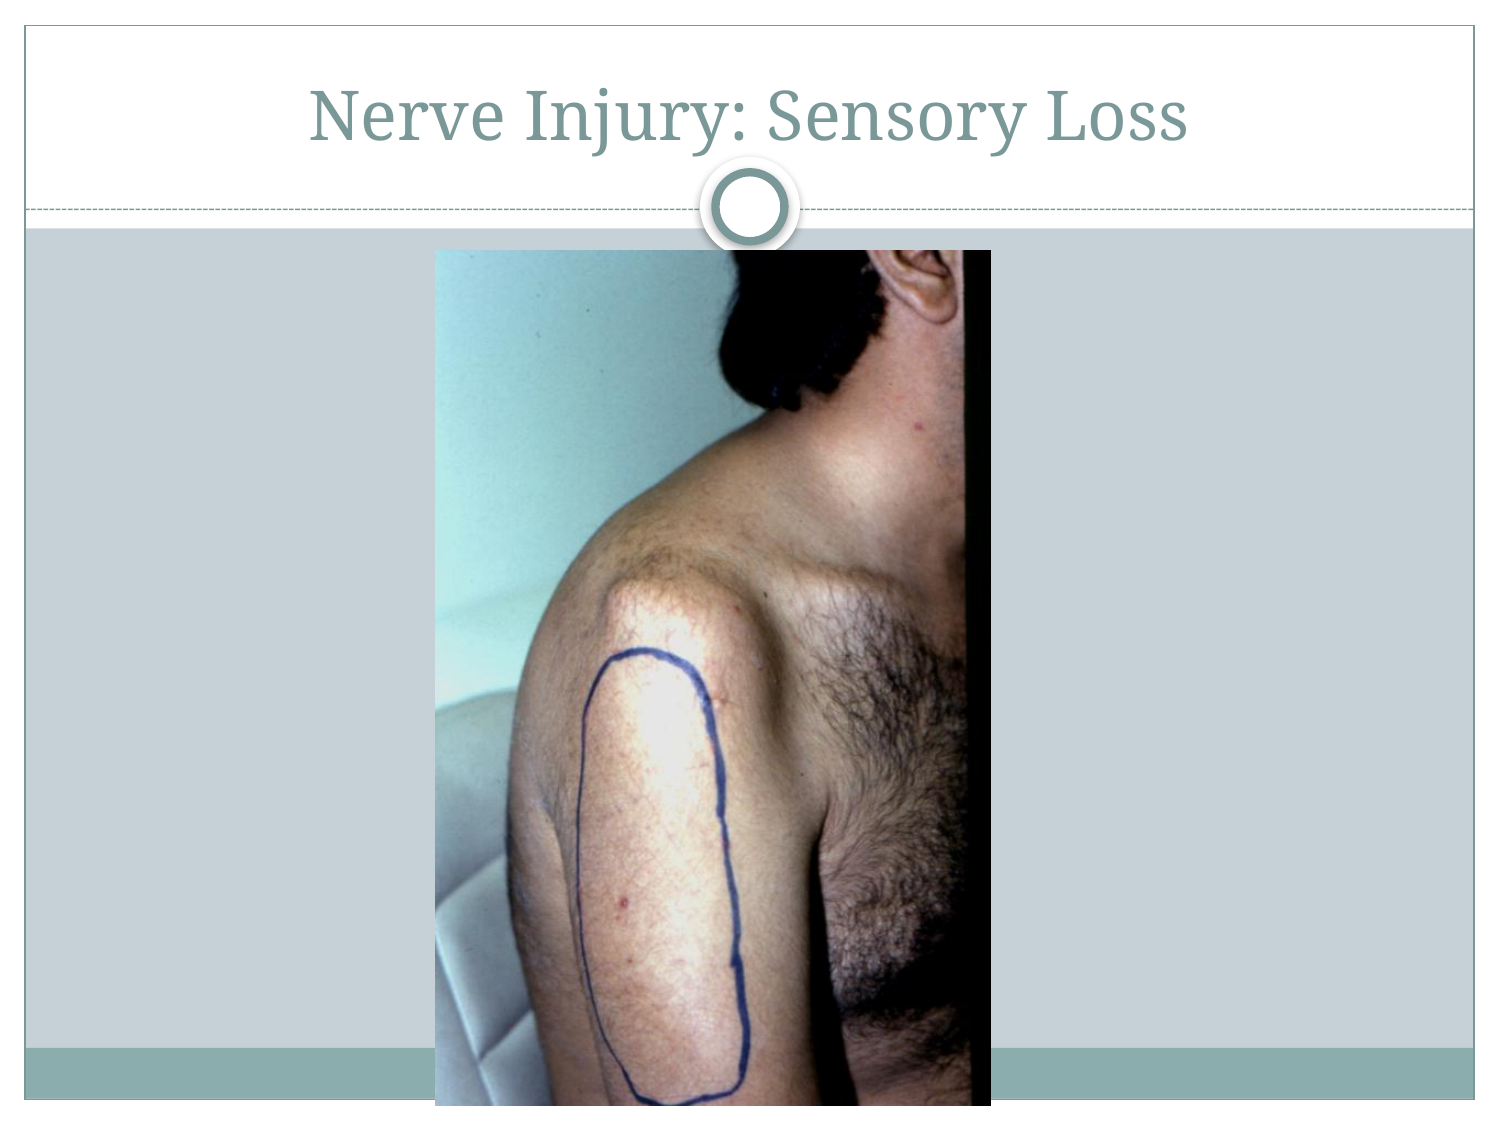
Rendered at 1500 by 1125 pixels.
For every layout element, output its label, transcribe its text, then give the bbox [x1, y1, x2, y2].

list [435, 250, 991, 1107]
title Nerve Injury: Sensory Loss [49, 37, 1450, 162]
